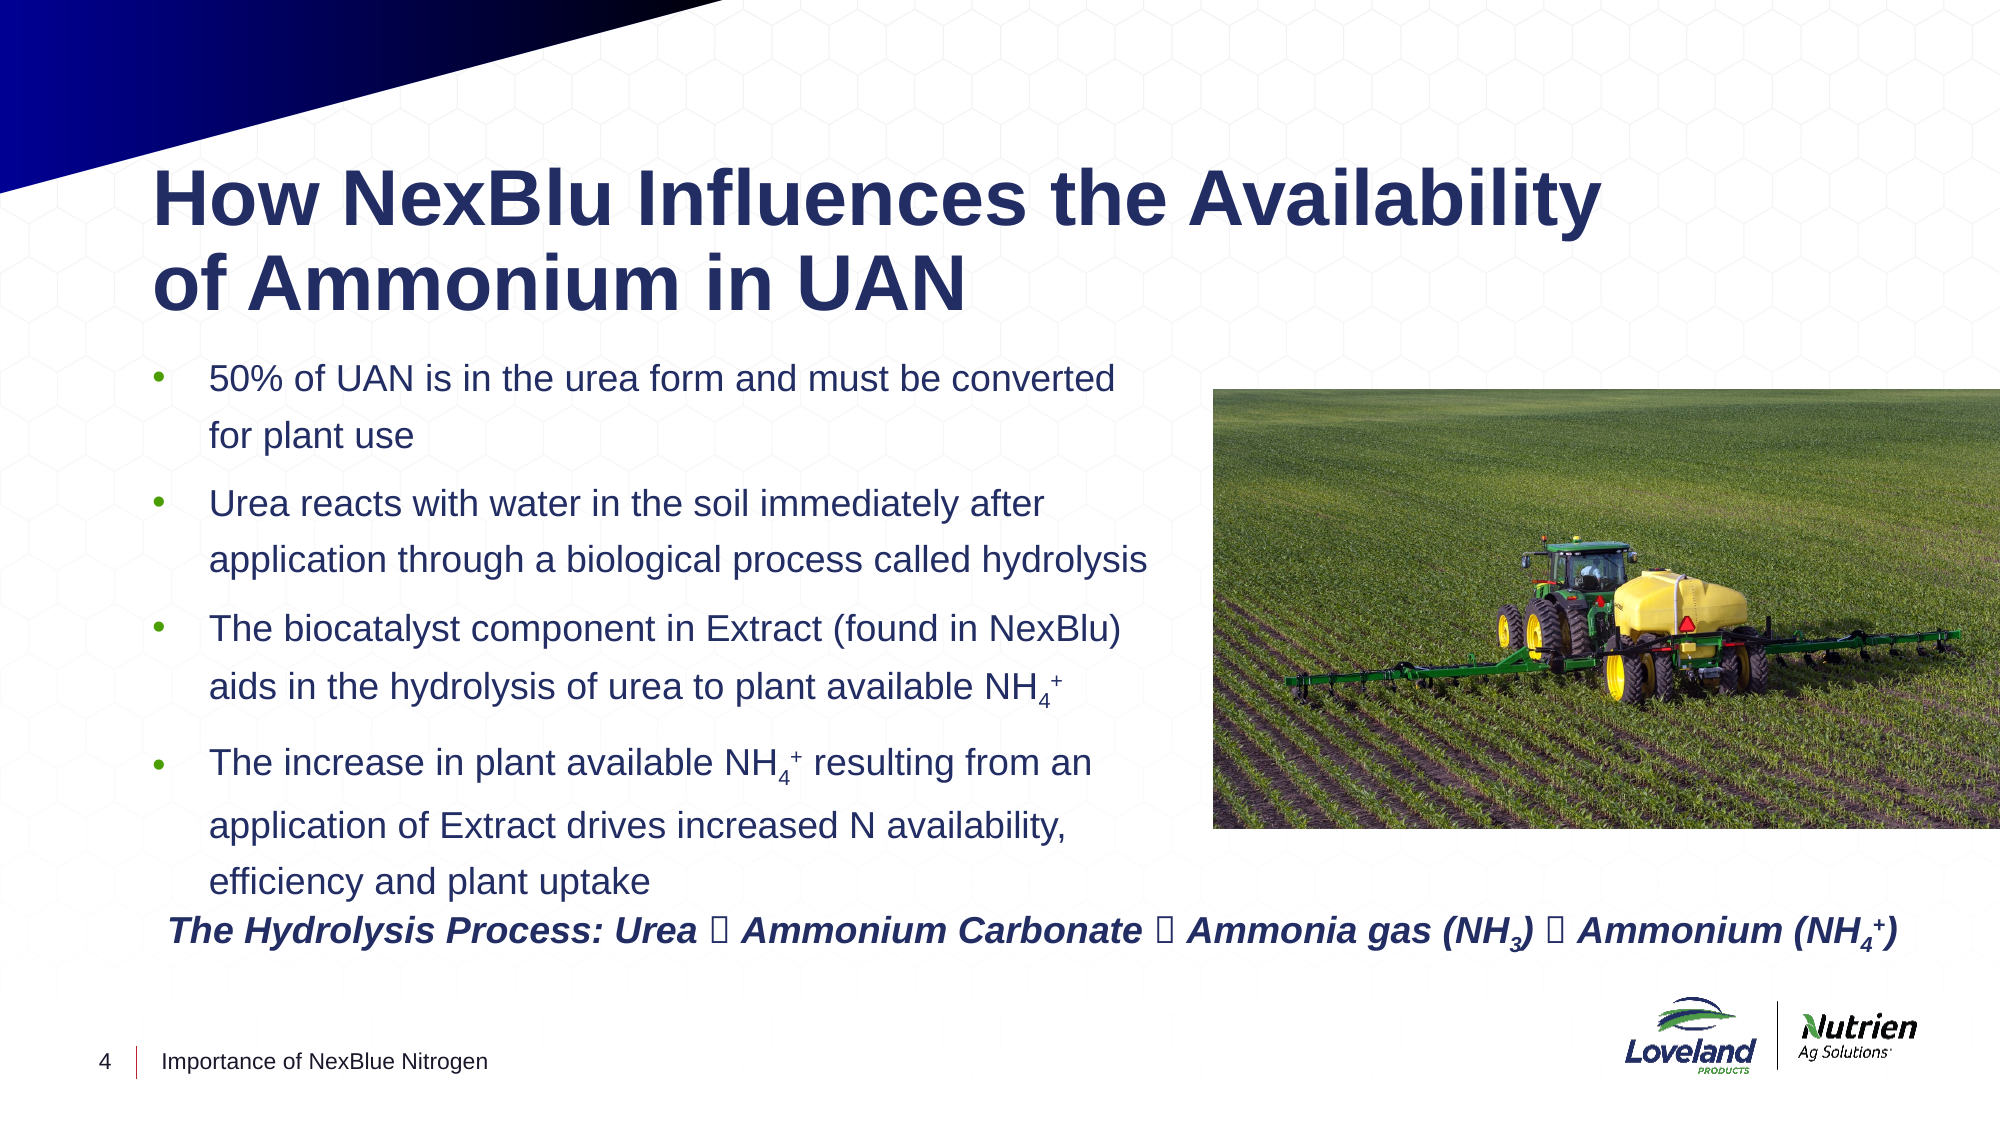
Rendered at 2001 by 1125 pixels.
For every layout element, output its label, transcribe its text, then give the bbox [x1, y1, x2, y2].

slide_number 4 [34, 1030, 127, 1091]
list 50% of UAN is in the urea form and must be converted for plant use Urea reacts with water in the soil immediately after application through a biological process called hydrolysis The biocatalyst component in Extract (found in NexBlu) aids in the hydrolysis of urea to plant available NH4+ The increase in plant available NH4+ resulting from an application of Extract drives increased N availability, efficiency and plant uptake [137, 336, 1185, 898]
picture [0, 0, 2001, 1125]
footer Importance of NexBlue Nitrogen [146, 1030, 822, 1091]
title How NexBlu Influences the Availability of Ammonium in UAN [137, 118, 1863, 336]
text_box The Hydrolysis Process: Urea  Ammonium Carbonate  Ammonia gas (NH3)  Ammonium (NH4+) [105, 898, 1960, 965]
